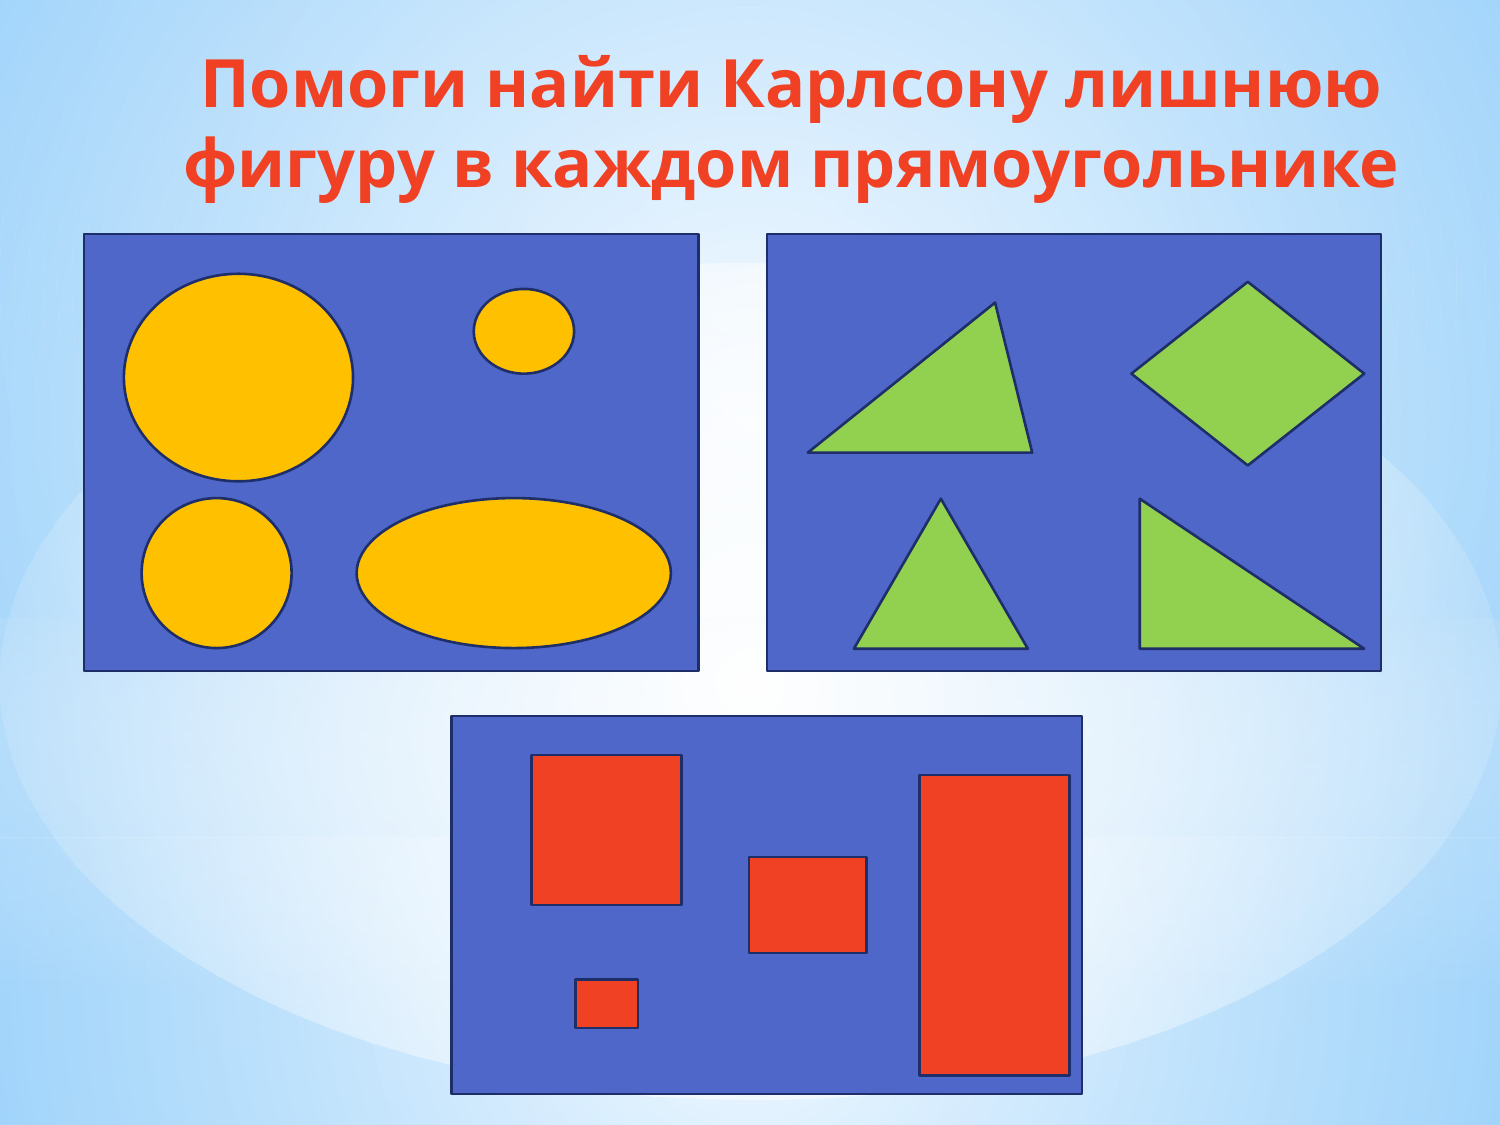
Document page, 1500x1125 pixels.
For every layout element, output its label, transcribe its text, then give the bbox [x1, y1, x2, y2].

text_box [472, 287, 576, 375]
text_box [1130, 280, 1366, 467]
text_box Помоги найти Карлсону лишнюю фигуру в каждом прямоугольнике [123, 33, 1459, 209]
text_box [852, 497, 1029, 651]
text_box [140, 496, 293, 650]
text_box [918, 774, 1071, 1077]
text_box [748, 856, 868, 954]
text_box [450, 715, 1083, 1095]
text_box [122, 272, 355, 483]
text_box [806, 301, 1034, 454]
text_box [766, 233, 1382, 672]
text_box [574, 978, 639, 1029]
text_box [83, 233, 700, 672]
text_box [1138, 497, 1366, 651]
text_box [355, 496, 673, 650]
text_box [530, 754, 683, 906]
